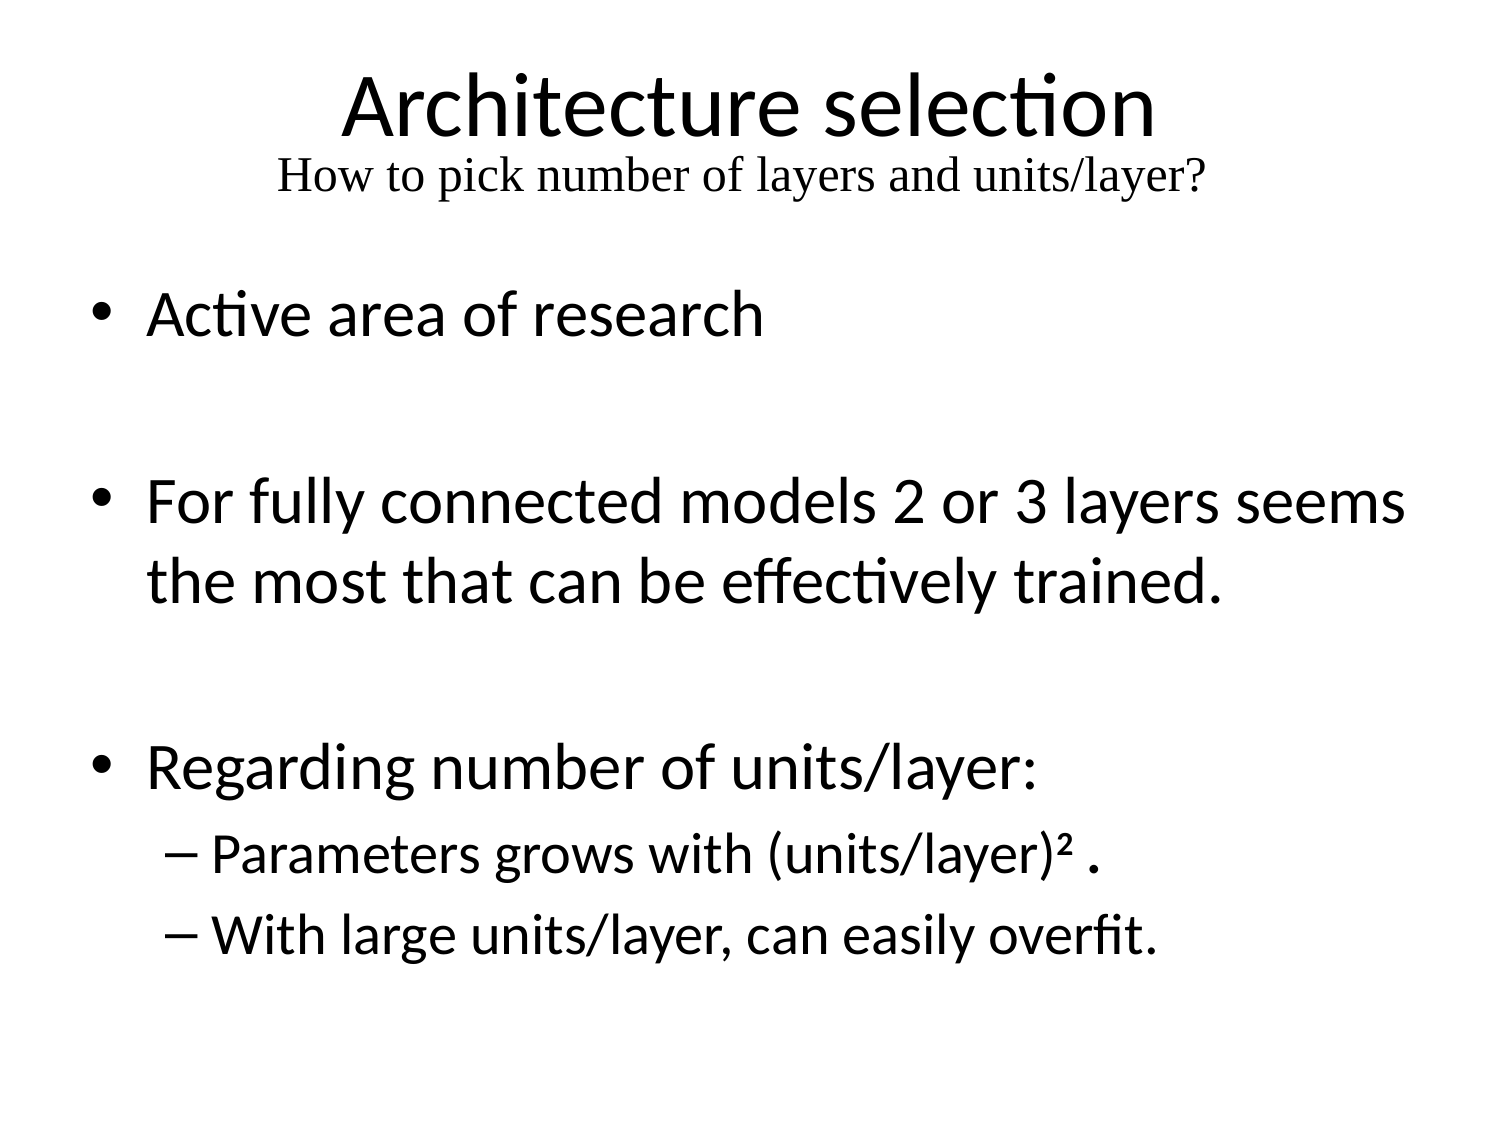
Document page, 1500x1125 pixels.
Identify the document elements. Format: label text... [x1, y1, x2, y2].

title Architecture selection [74, 5, 1426, 194]
text_box How to pick number of layers and units/layer? [262, 133, 1294, 209]
list Active area of research For fully connected models 2 or 3 layers seems the most that can be effectively trained. Regarding number of units/layer: Parameters grows with (units/layer)2 . With large units/layer, can easily overfit. [74, 262, 1426, 1006]
